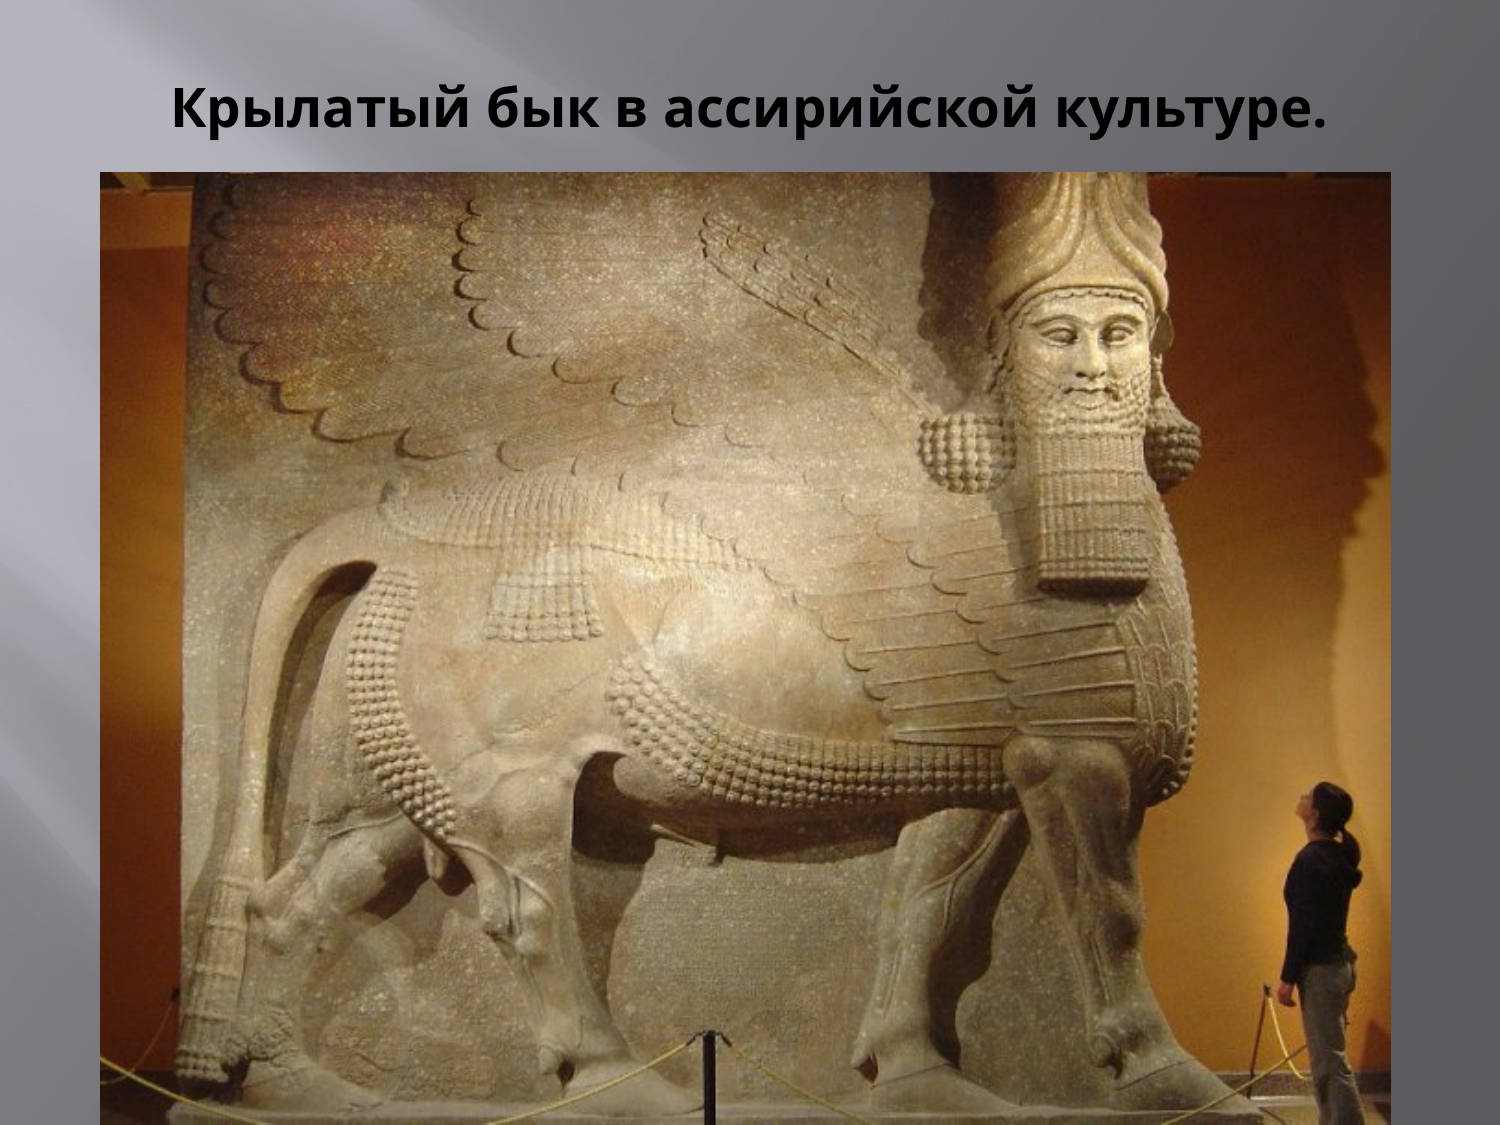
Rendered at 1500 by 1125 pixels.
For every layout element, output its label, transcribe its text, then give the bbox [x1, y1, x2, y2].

title Крылатый бык в ассирийской культуре. [75, 45, 1425, 233]
picture [100, 172, 1392, 1125]
